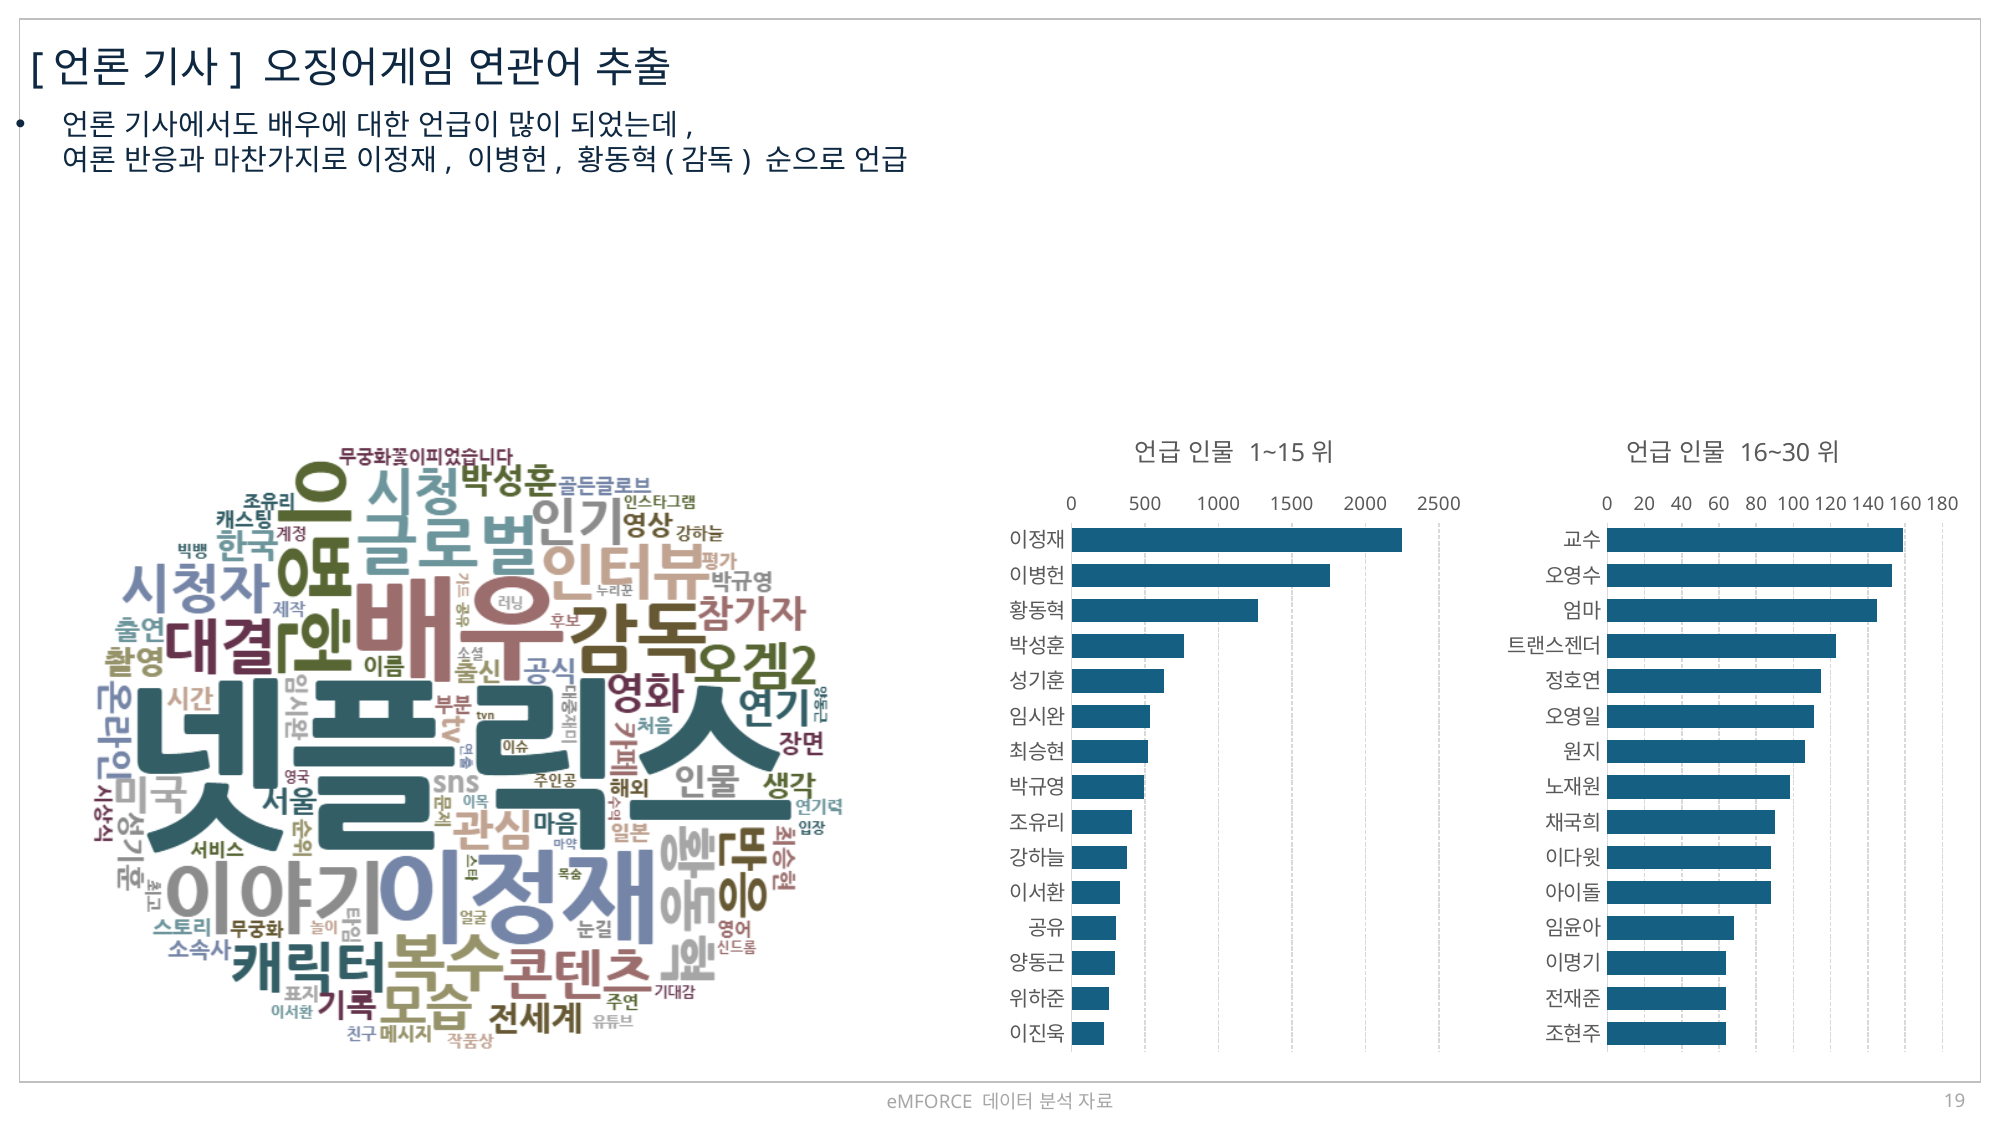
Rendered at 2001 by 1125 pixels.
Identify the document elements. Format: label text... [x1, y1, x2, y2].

slide_number 18 [1530, 1085, 1981, 1117]
footer eMFORCE 데이터 분석 자료 [662, 1085, 1338, 1117]
text_box [언론 기사] 오징어게임 연관어 추출 [15, 33, 688, 98]
chart [1497, 402, 1969, 1066]
chart [999, 402, 1471, 1066]
text_box 언론 기사에서도 배우에 대한 언급이 많이 되었는데, 여론 반응과 마찬가지로 이정재, 이병헌, 황동혁(감독) 순으로 언급 [0, 98, 924, 184]
picture [77, 441, 851, 1061]
